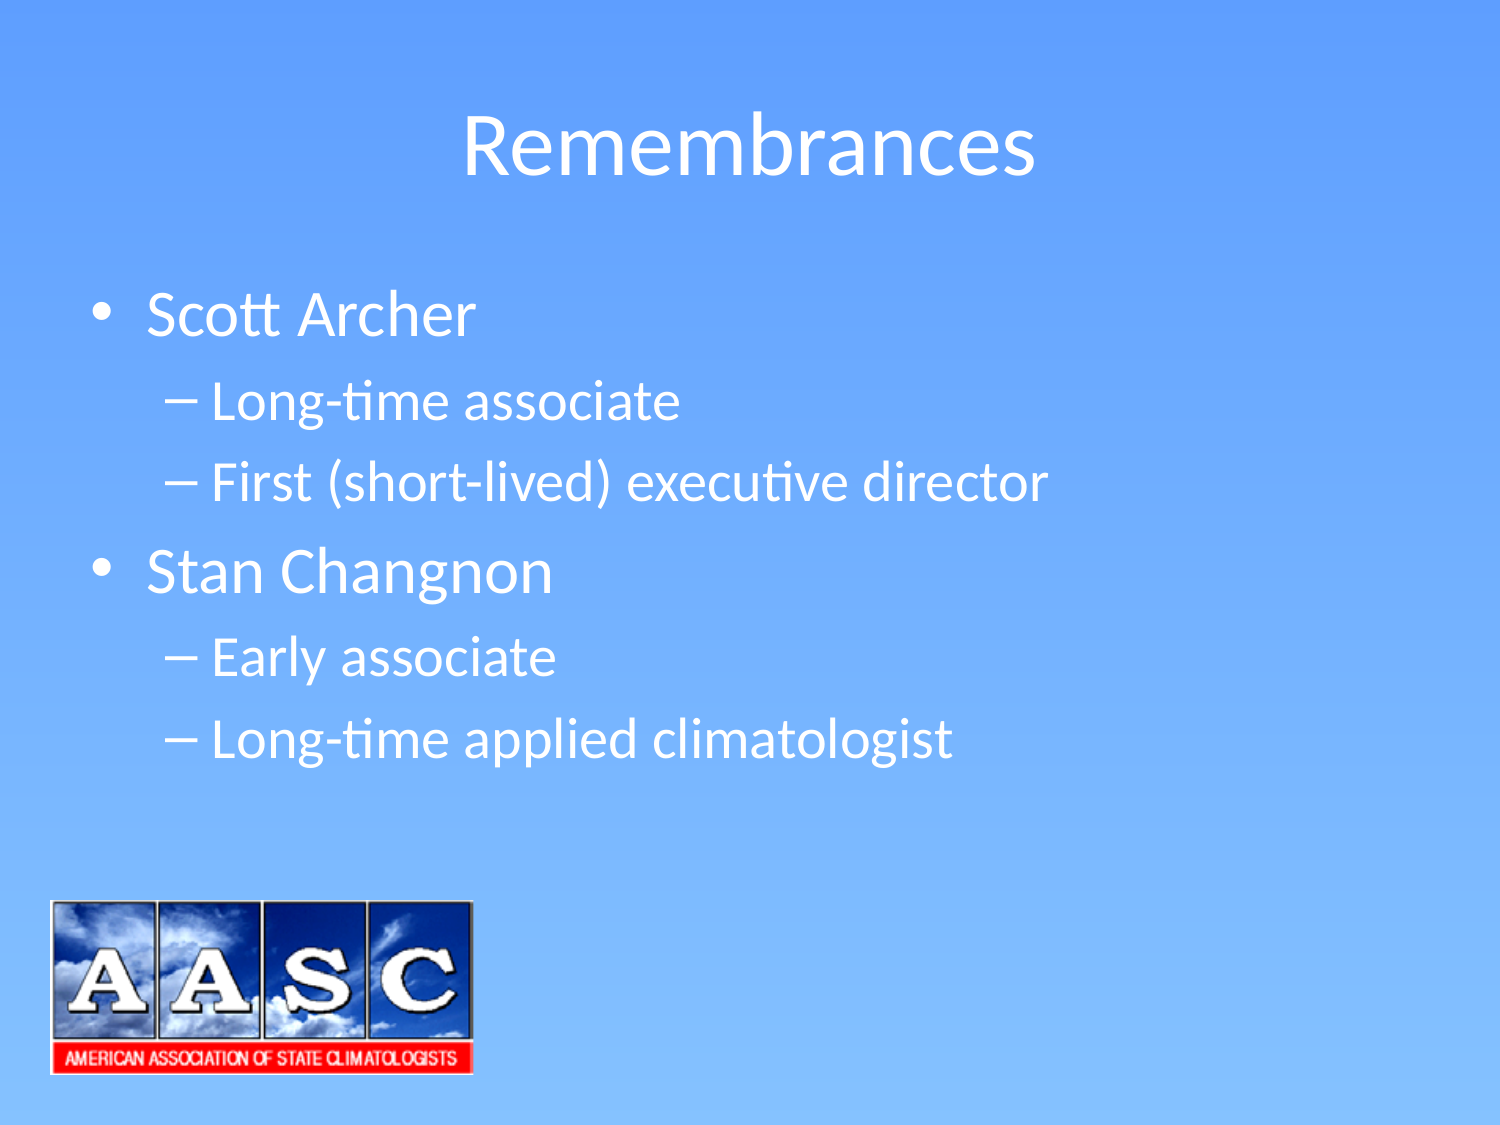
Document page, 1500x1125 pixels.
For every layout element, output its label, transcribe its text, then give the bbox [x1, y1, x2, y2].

title Remembrances [75, 45, 1425, 233]
picture [49, 899, 474, 1076]
list Scott Archer Long-time associate First (short-lived) executive director Stan Changnon Early associate Long-time applied climatologist [75, 262, 1425, 1005]
